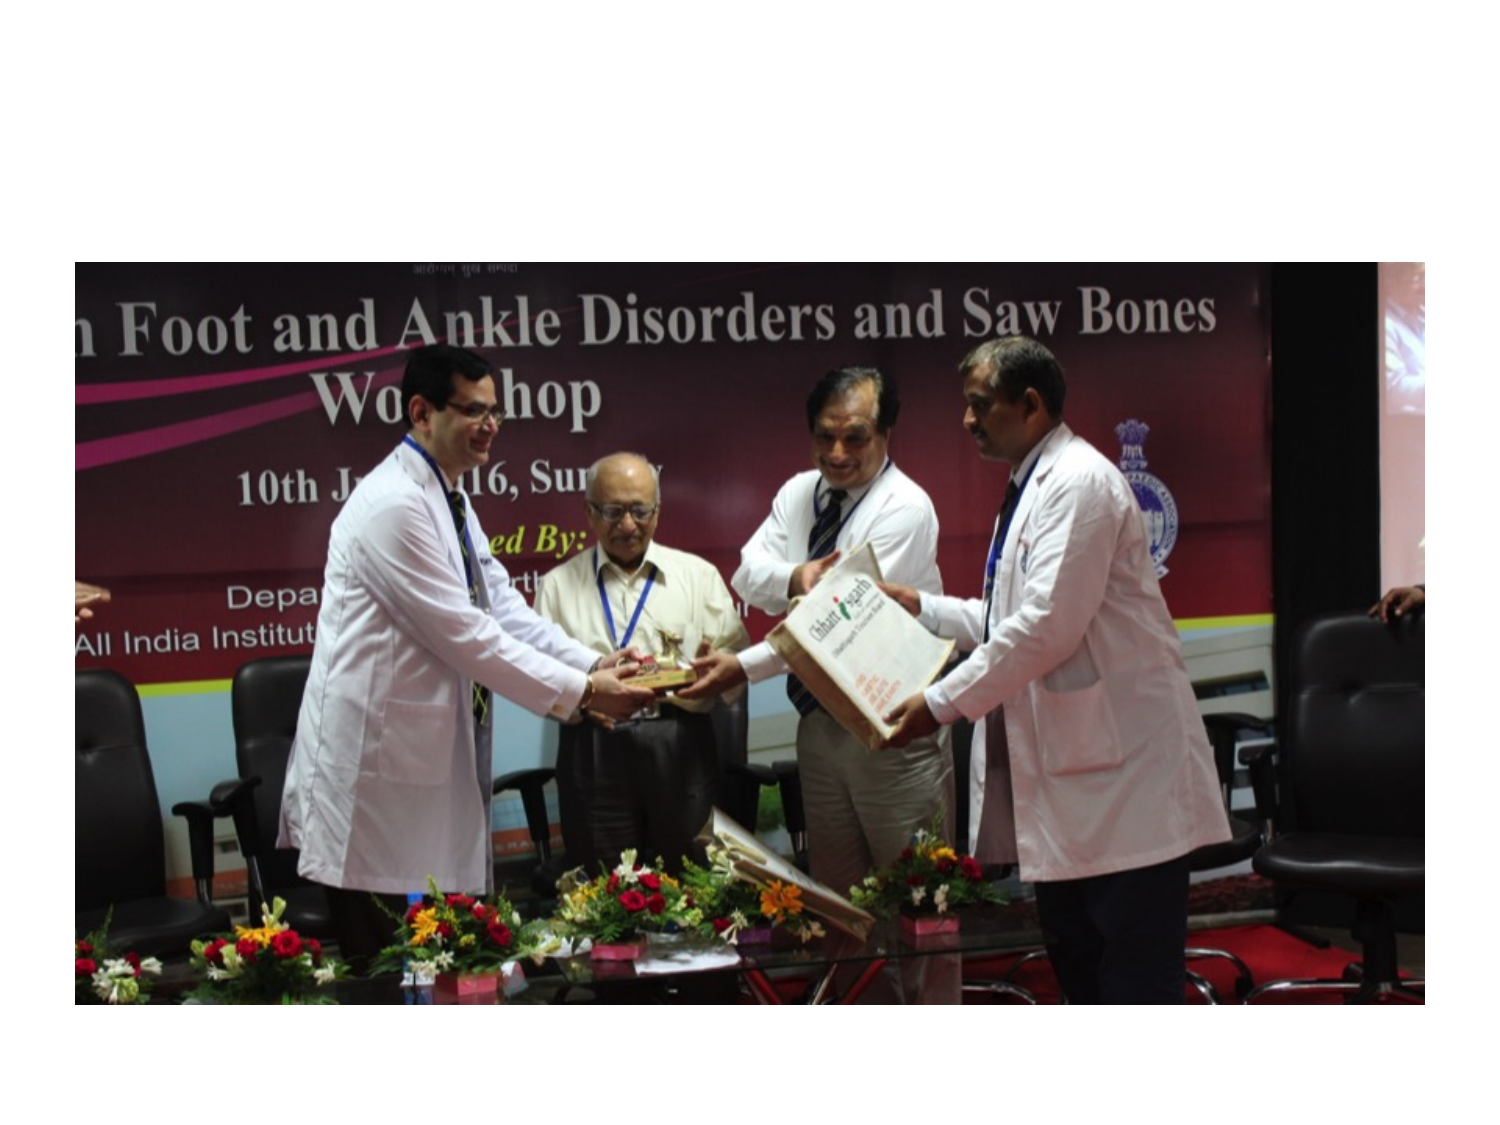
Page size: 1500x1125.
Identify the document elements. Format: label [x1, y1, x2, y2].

list [74, 262, 1426, 1006]
